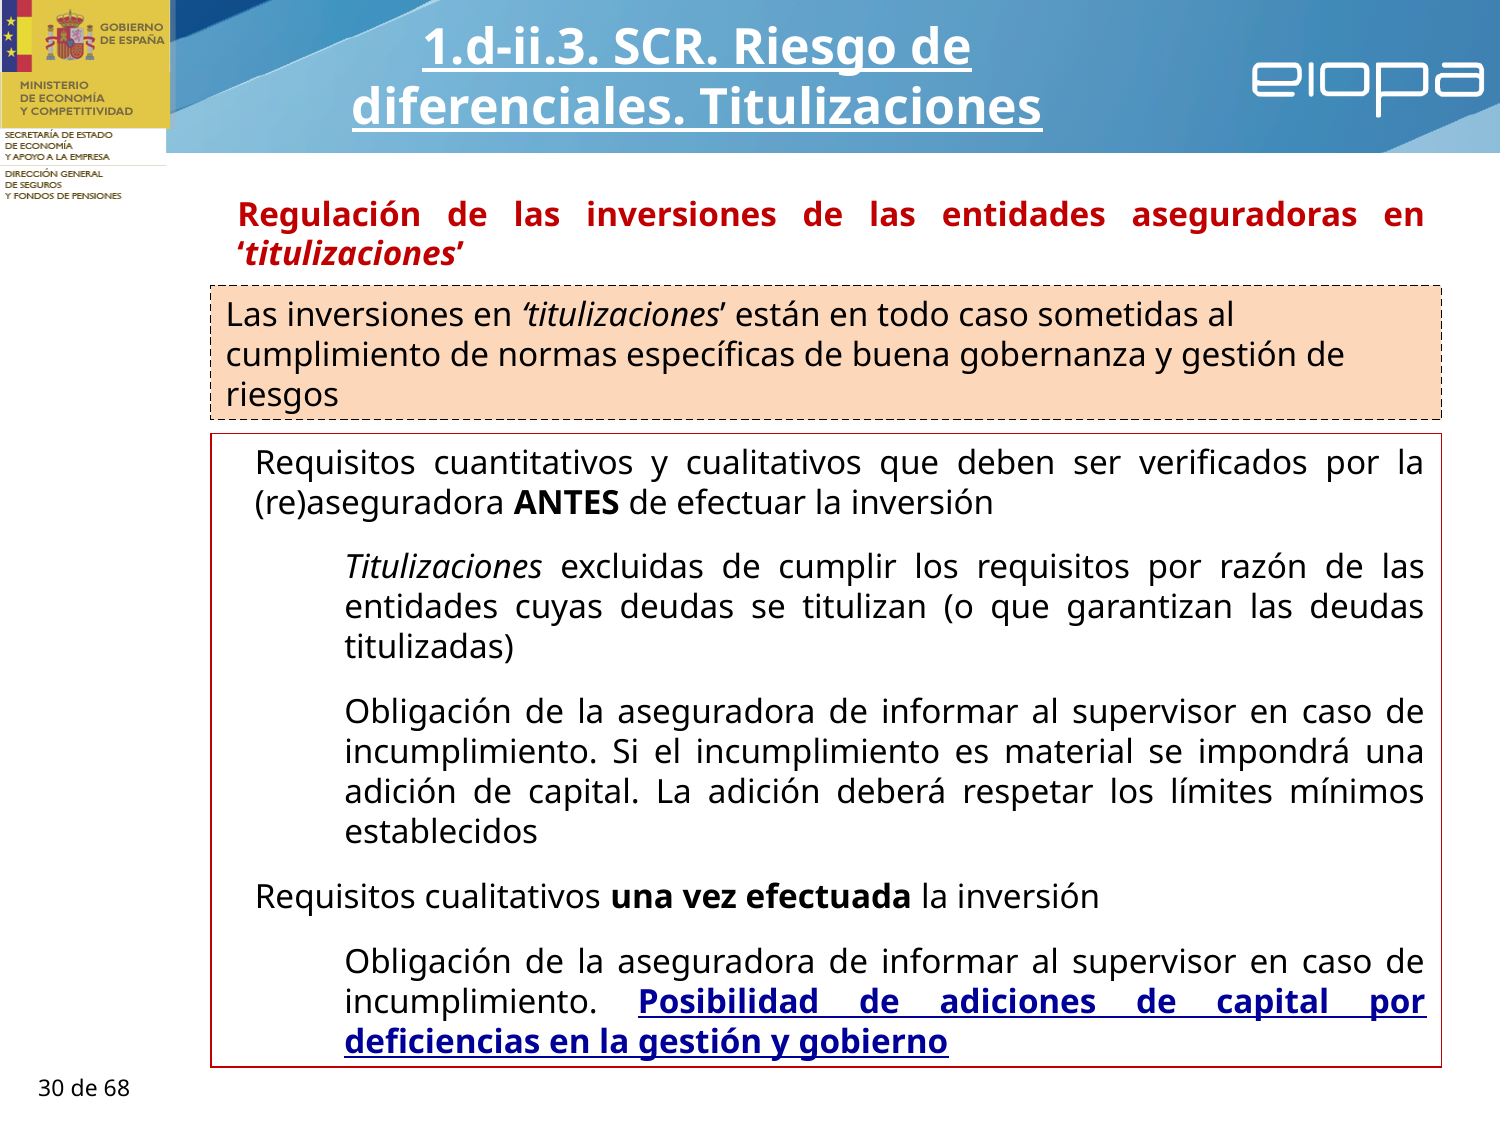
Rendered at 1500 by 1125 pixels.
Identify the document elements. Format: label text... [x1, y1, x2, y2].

text_box 1.d-ii.3. SCR. Riesgo de diferenciales. Titulizaciones [257, 23, 1137, 125]
text_box En el caso de participaciones (filiales y entidades participadas) en entidades de crédito y sociedades de inversión definidas en el artículo 92(2) de la directiva de nivel 1 (2009/138/EC) Participaciones deducidas de fondos propios: se considerarán sólo si el cambio de su valor en el escenario analizado conduce a un aumento de los fondos propios Participaciones no deducidas de fondos propios: se considerarán de la misma manera que cualquier otra inversión. [0, 1, 176, 129]
text_box Requisitos cuantitativos y cualitativos que deben ser verificados por la (re)aseguradora ANTES de efectuar la inversión Titulizaciones excluidas de cumplir los requisitos por razón de las entidades cuyas deudas se titulizan (o que garantizan las deudas titulizadas) Obligación de la aseguradora de informar al supervisor en caso de incumplimiento. Si el incumplimiento es material se impondrá una adición de capital. La adición deberá respetar los límites mínimos establecidos Requisitos cualitativos una vez efectuada la inversión Obligación de la aseguradora de informar al supervisor en caso de incumplimiento. Posibilidad de adiciones de capital por deficiencias en la gestión y gobierno [210, 433, 1442, 1068]
picture [0, 1, 1500, 201]
text_box Regulación de las inversiones de las entidades aseguradoras en ‘titulizaciones’ [222, 185, 1442, 280]
text_box Las inversiones en ‘titulizaciones’ están en todo caso sometidas al cumplimiento de normas específicas de buena gobernanza y gestión de riesgos [210, 285, 1442, 420]
